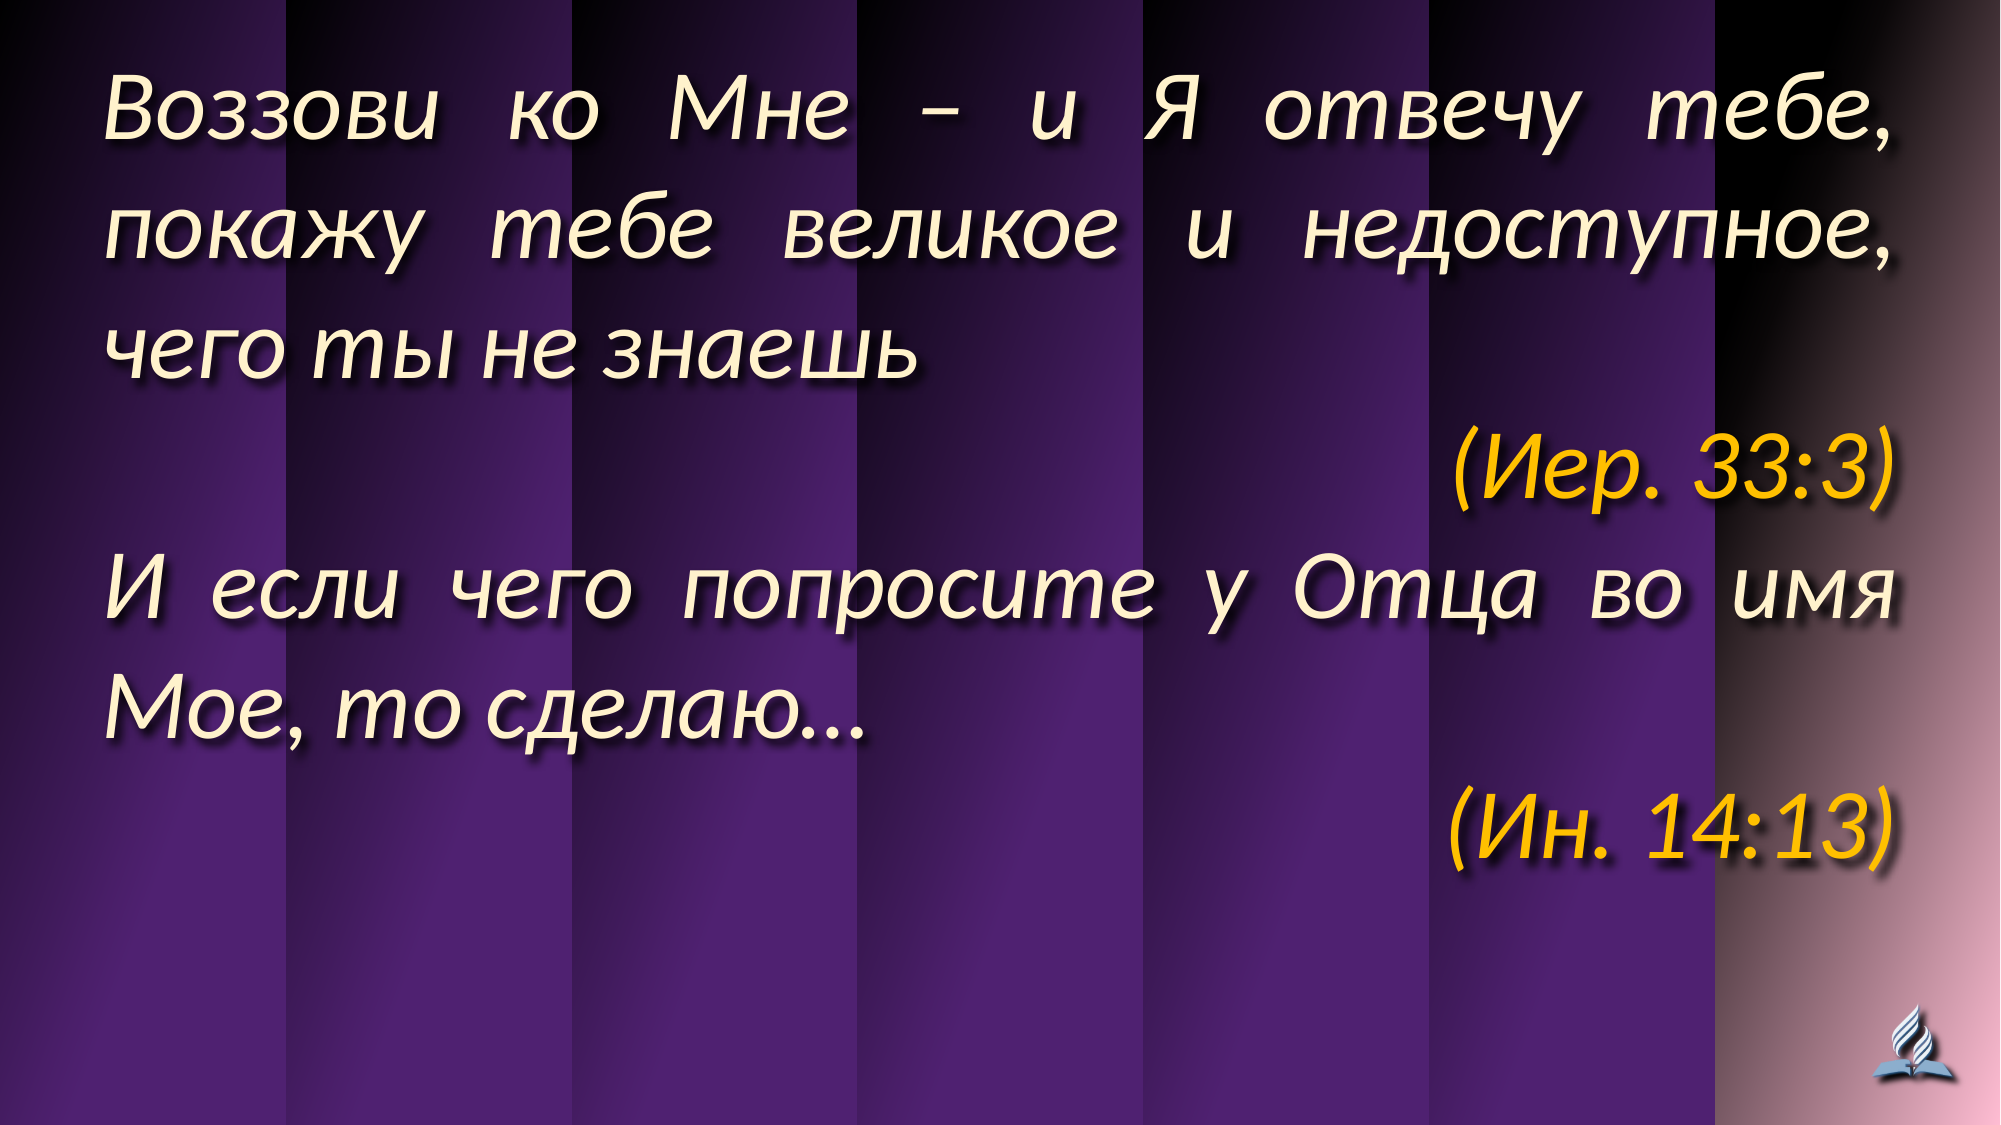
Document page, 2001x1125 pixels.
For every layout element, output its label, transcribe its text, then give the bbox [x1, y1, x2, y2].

picture [0, 0, 2001, 1125]
text_box Воззови ко Мне – и Я отвечу тебе, покажу тебе великое и недоступное, чего ты не знаешь (Иер. 33:3) И если чего попросите у Отца во имя Мое, то сделаю… (Ин. 14:13) [86, 31, 1914, 887]
